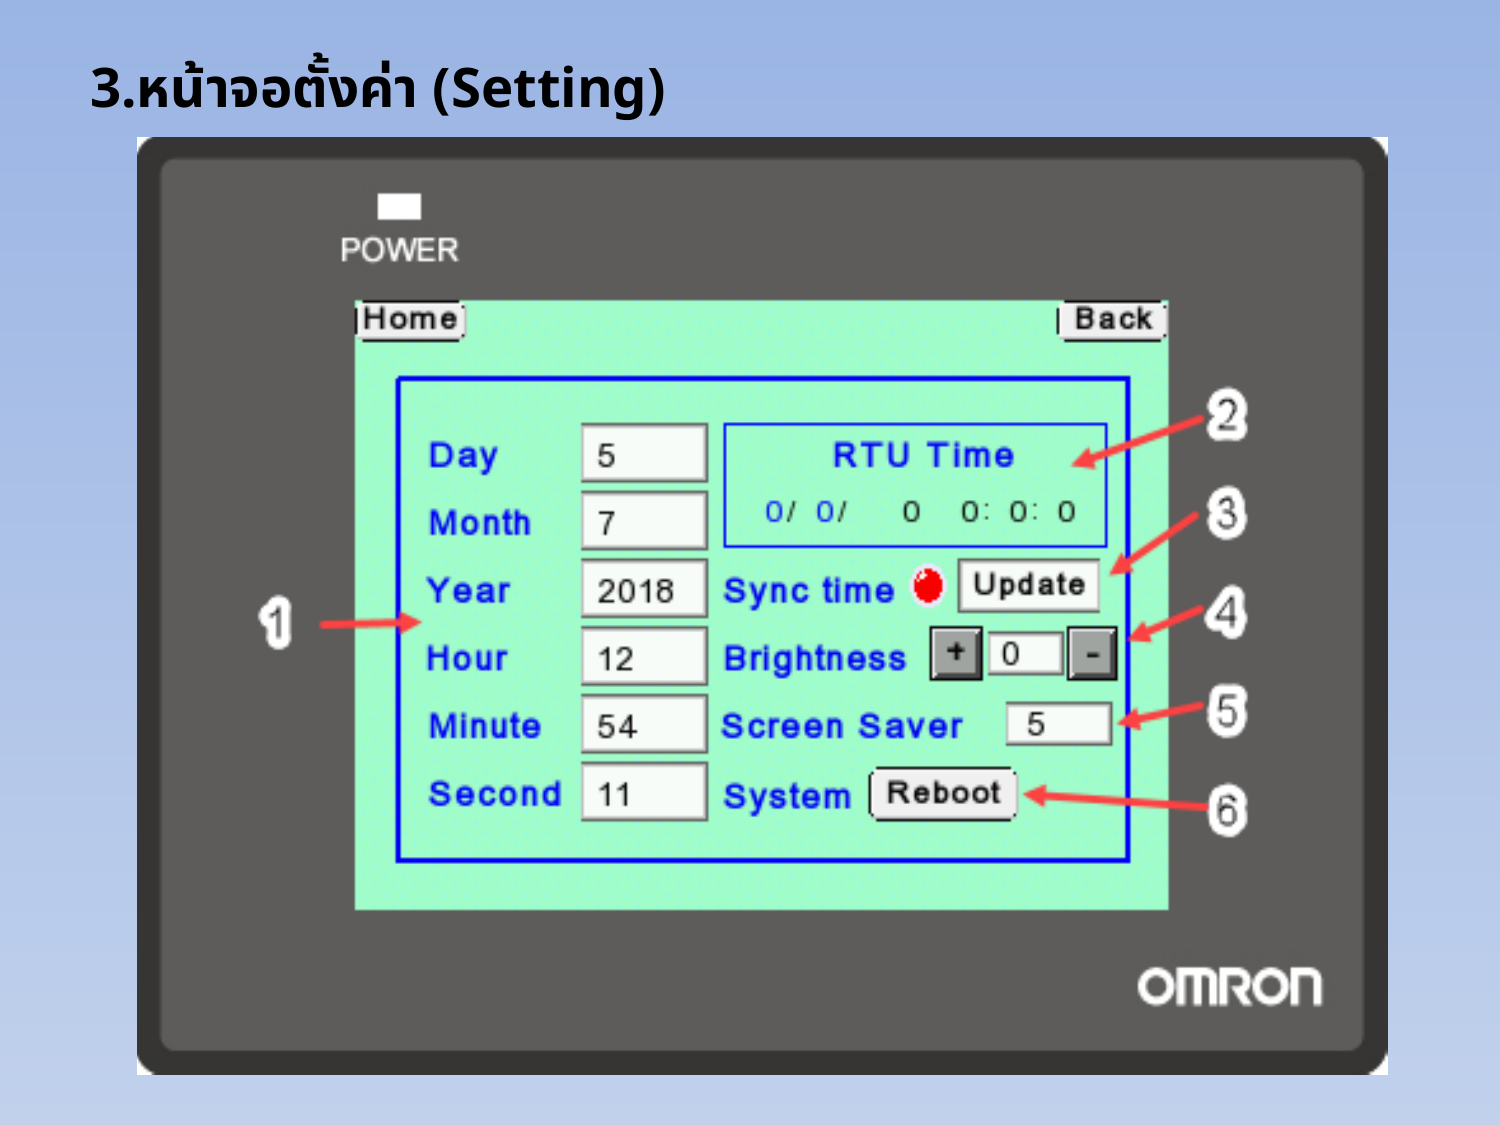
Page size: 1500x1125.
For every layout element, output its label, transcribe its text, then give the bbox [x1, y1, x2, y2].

picture [137, 137, 1388, 1076]
title 3.หน้าจอตั้งค่า (Setting) [75, 45, 1425, 233]
